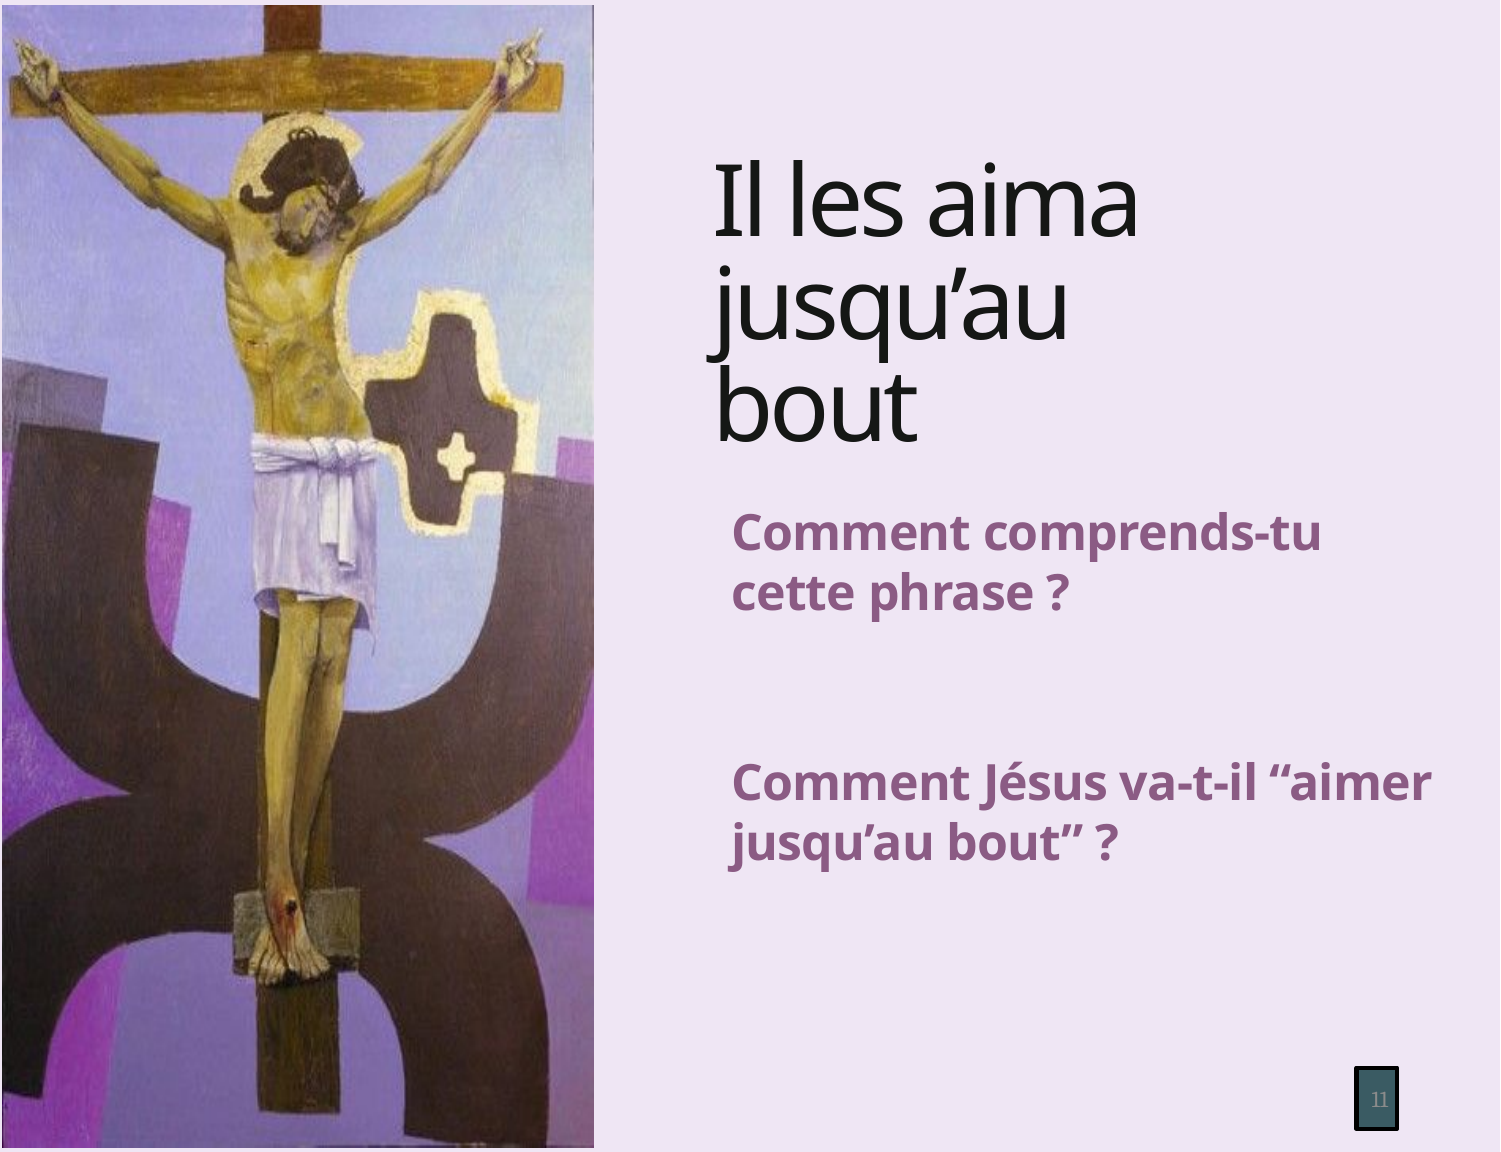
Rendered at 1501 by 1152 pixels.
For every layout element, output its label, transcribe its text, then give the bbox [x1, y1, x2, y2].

text_box Il les aima jusqu’au bout [712, 154, 1296, 462]
text_box Comment comprends-tu cette phrase ? [731, 500, 1338, 621]
picture [2, 5, 595, 1148]
slide_number 11 [1354, 1066, 1399, 1131]
text_box Comment Jésus va-t-il “aimer jusqu’au bout” ? [731, 750, 1457, 871]
